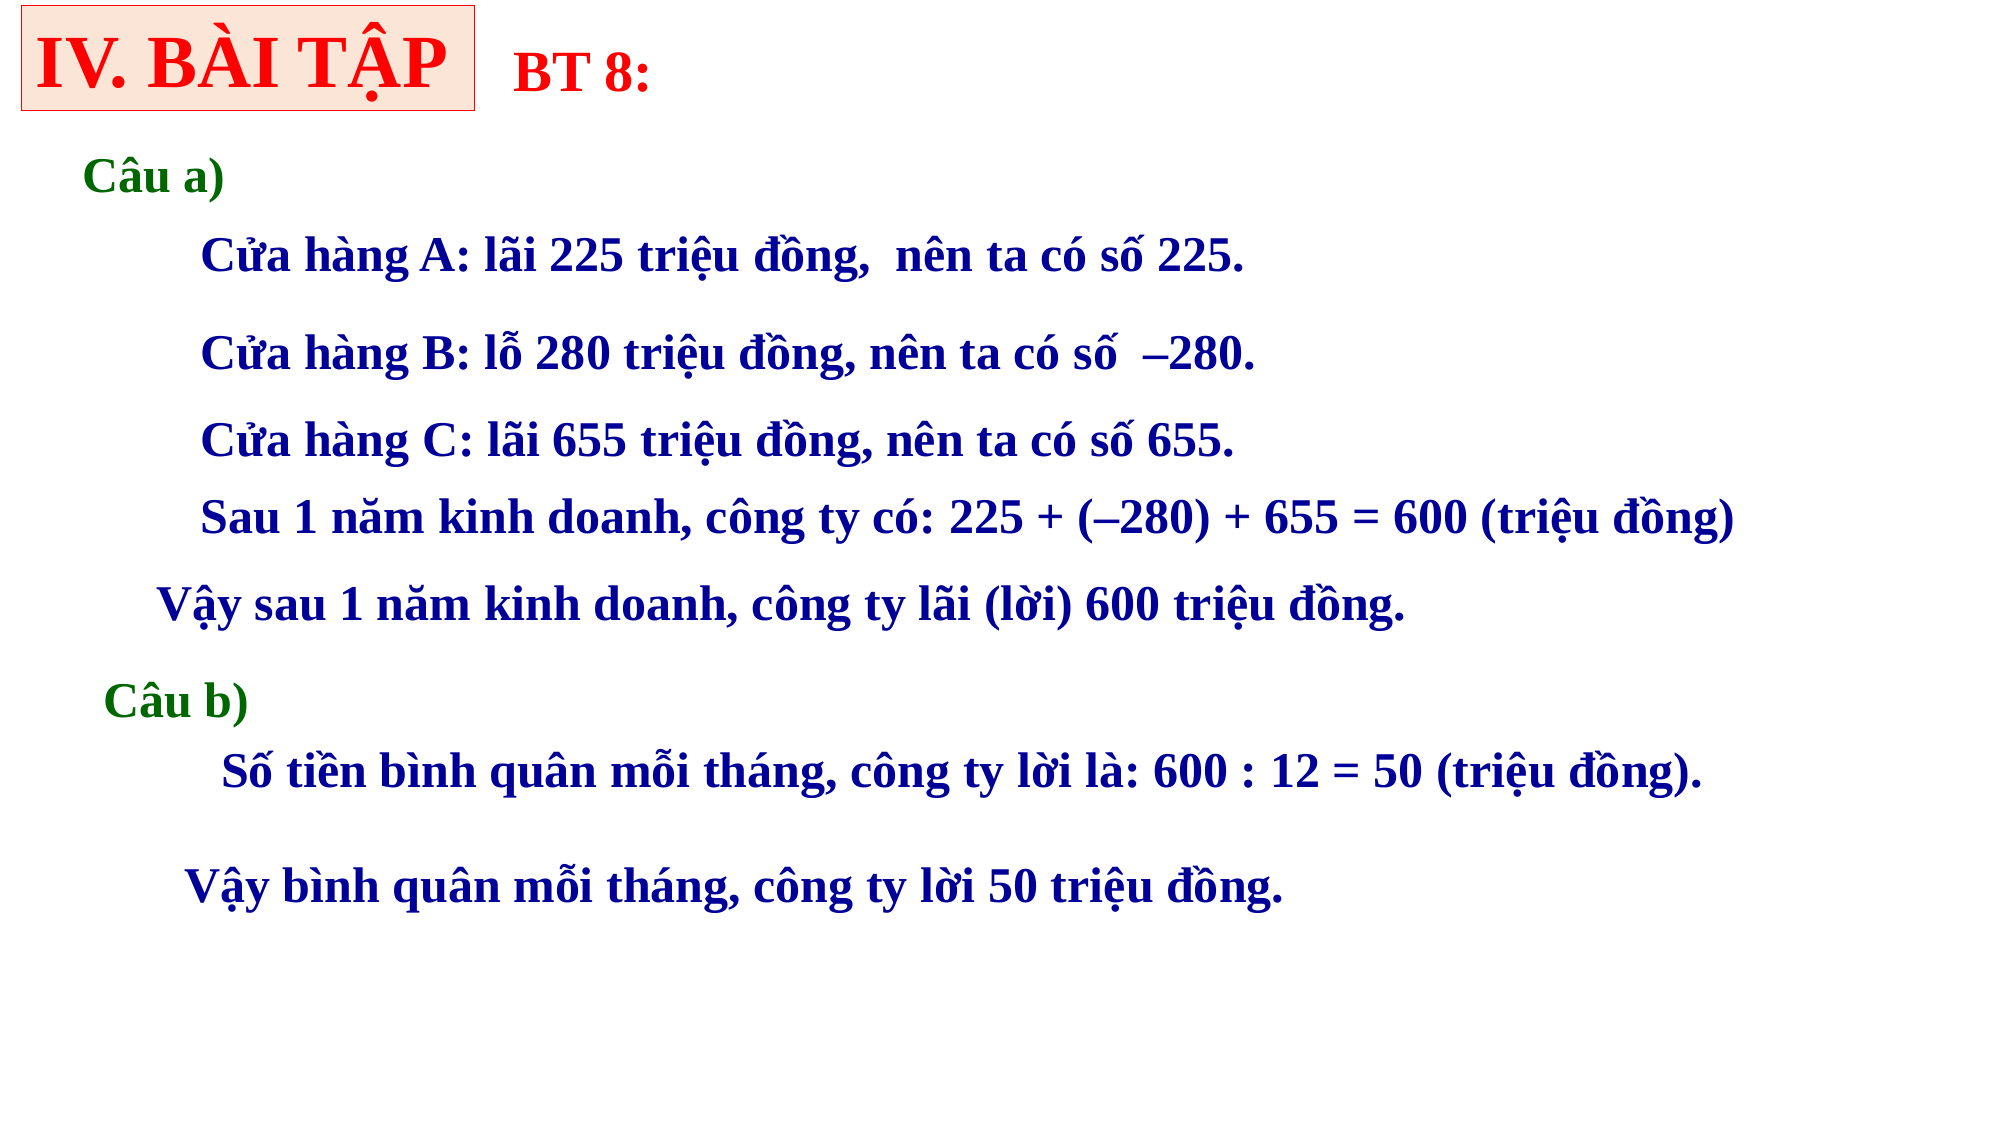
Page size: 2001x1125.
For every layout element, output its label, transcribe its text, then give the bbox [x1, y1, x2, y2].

text_box BT 8: [499, 25, 736, 111]
text_box Sau 1 năm kinh doanh, công ty có: 225 + (–280) + 655 = 600 (triệu đồng) [185, 476, 1845, 551]
text_box Cửa hàng A: lãi 225 triệu đồng, nên ta có số 225. [185, 213, 1406, 289]
text_box Cửa hàng B: lỗ 280 triệu đồng, nên ta có số –280. [185, 311, 1355, 387]
text_box Vậy sau 1 năm kinh doanh, công ty lãi (lời) 600 triệu đồng. [141, 563, 1801, 639]
text_box Câu a) [67, 126, 304, 212]
text_box Số tiền bình quân mỗi tháng, công ty lời là: 600 : 12 = 50 (triệu đồng). [206, 729, 1741, 805]
text_box Cửa hàng C: lãi 655 triệu đồng, nên ta có số 655. [185, 398, 1302, 474]
text_box IV. BÀI TẬP [21, 5, 475, 111]
text_box Vậy bình quân mỗi tháng, công ty lời 50 triệu đồng. [169, 844, 1704, 920]
text_box Câu b) [88, 652, 325, 737]
